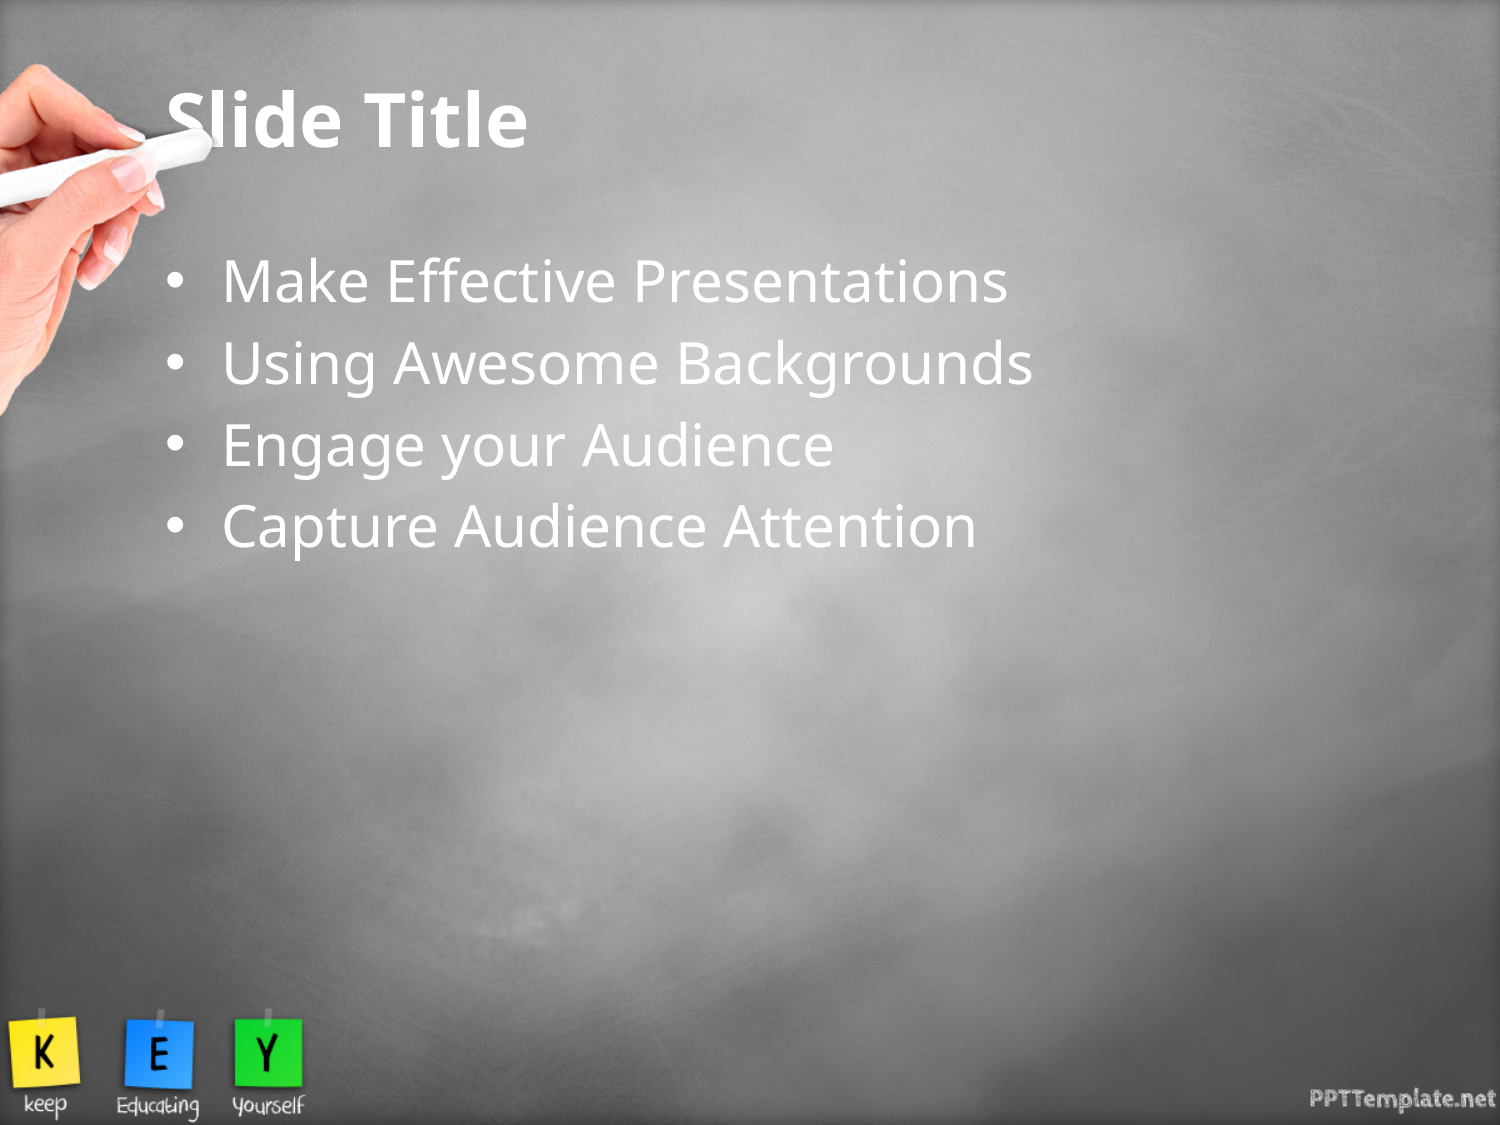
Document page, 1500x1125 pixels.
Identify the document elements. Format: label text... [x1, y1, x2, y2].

picture [0, 0, 1500, 1125]
list Make Effective Presentations Using Awesome Backgrounds Engage your Audience Capture Audience Attention [150, 236, 1424, 1100]
title Slide Title [150, 24, 1425, 212]
